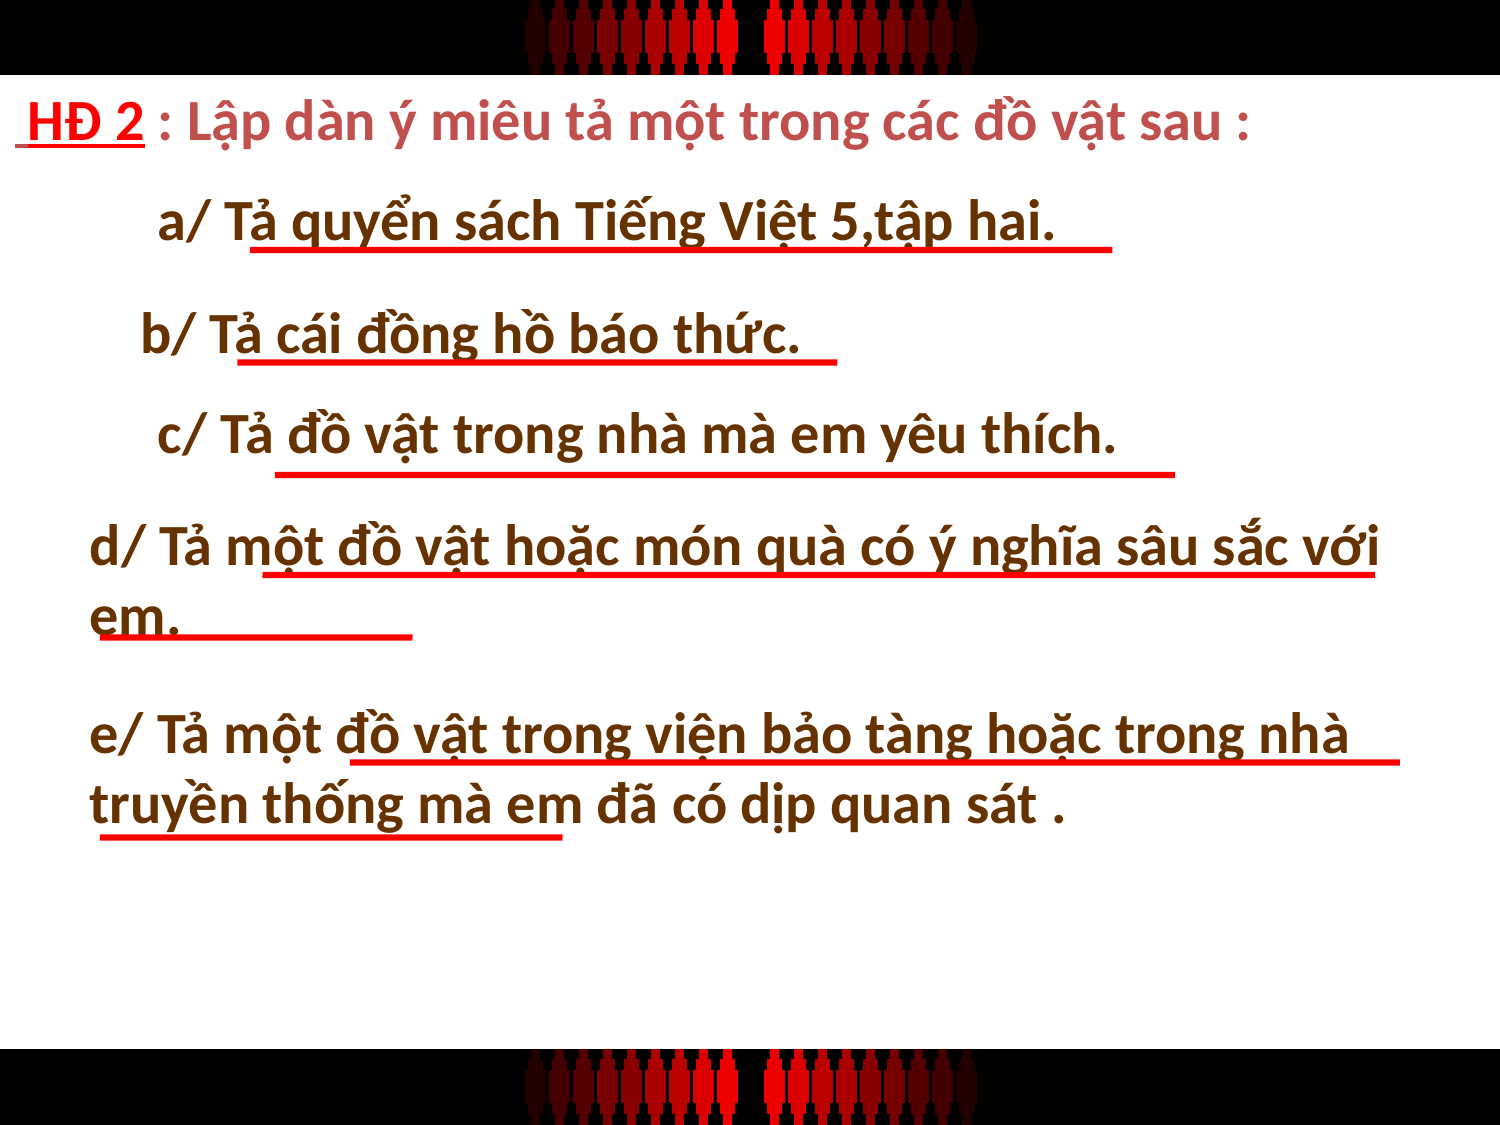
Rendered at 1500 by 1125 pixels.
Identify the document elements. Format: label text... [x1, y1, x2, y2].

picture [0, 0, 1500, 76]
text_box e/ Tả một đồ vật trong viện bảo tàng hoặc trong nhà truyền thống mà em đã có dịp quan sát . [75, 687, 1450, 843]
text_box HĐ 2 : Lập dàn ý miêu tả một trong các đồ vật sau : [0, 82, 1500, 160]
text_box d/ Tả một đồ vật hoặc món quà có ý nghĩa sâu sắc với em. [75, 499, 1400, 655]
picture [0, 1049, 1500, 1125]
text_box c/ Tả đồ vật trong nhà mà em yêu thích. [143, 387, 1134, 473]
text_box b/ Tả cái đồng hồ báo thức. [125, 287, 818, 373]
text_box a/ Tả quyển sách Tiếng Việt 5,tập hai. [142, 174, 1073, 260]
